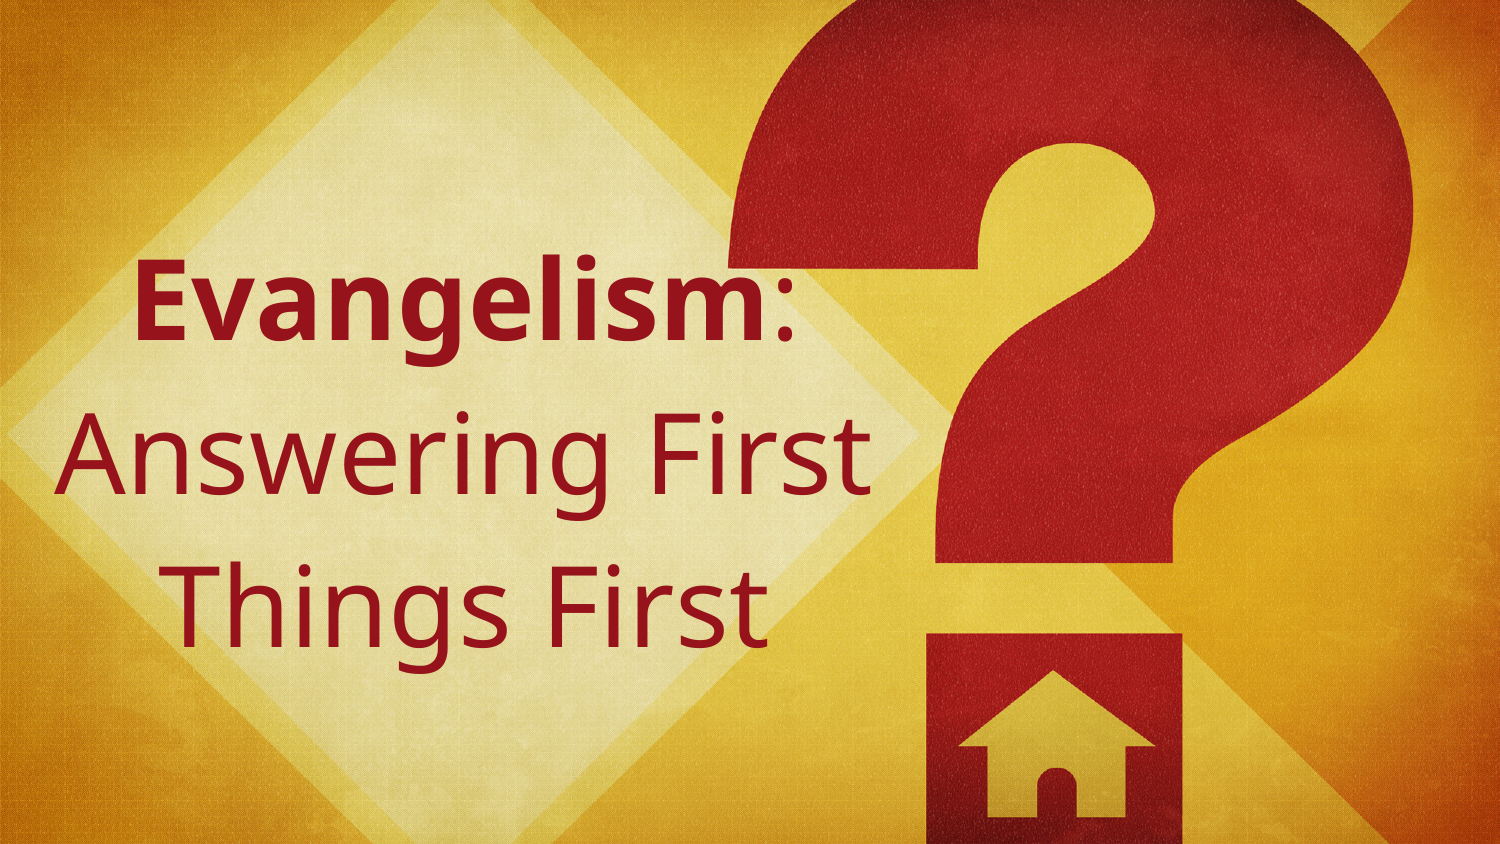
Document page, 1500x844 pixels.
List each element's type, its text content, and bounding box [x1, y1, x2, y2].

title Evangelism: Answering First Things First [22, 70, 906, 831]
picture [0, 0, 1500, 844]
